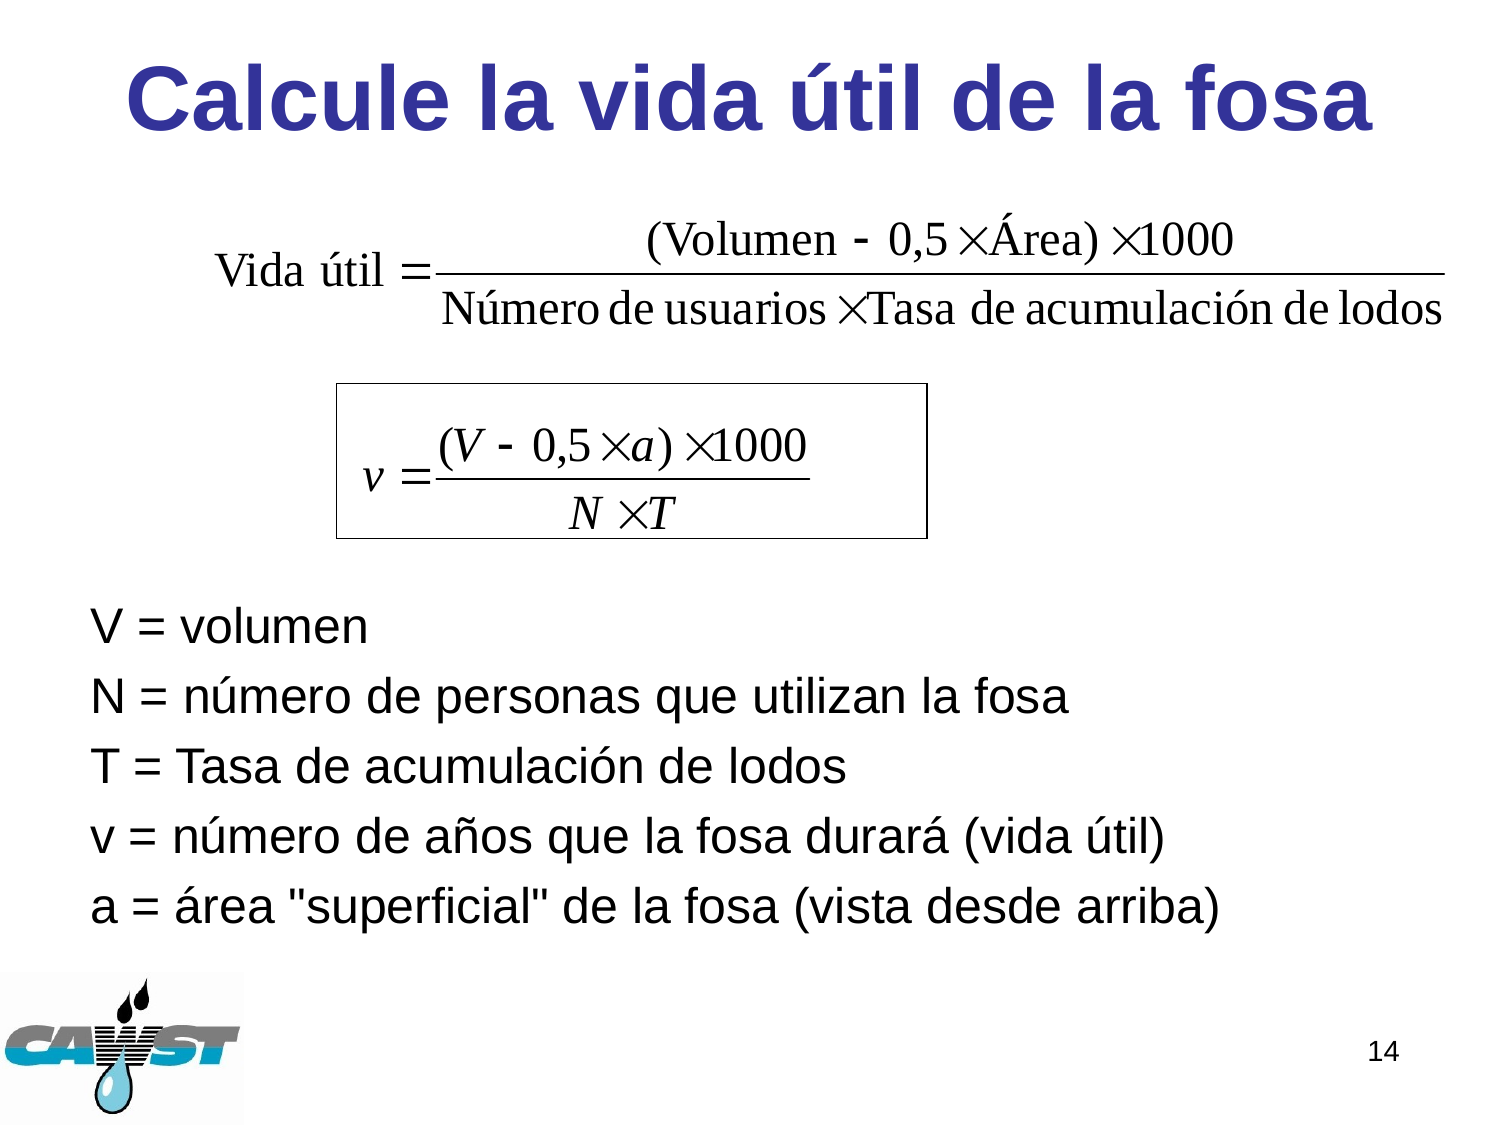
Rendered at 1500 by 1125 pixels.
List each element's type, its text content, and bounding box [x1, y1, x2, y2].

list V = volumen N = número de personas que utilizan la fosa T = Tasa de acumulación de lodos v = número de años que la fosa durará (vida útil) a = área "superficial" de la fosa (vista desde arriba) [75, 586, 1425, 982]
title Calcule la vida útil de la fosa [8, 1, 1492, 188]
picture [0, 972, 244, 1125]
slide_number 14 [1352, 1024, 1425, 1103]
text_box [206, 202, 1455, 539]
